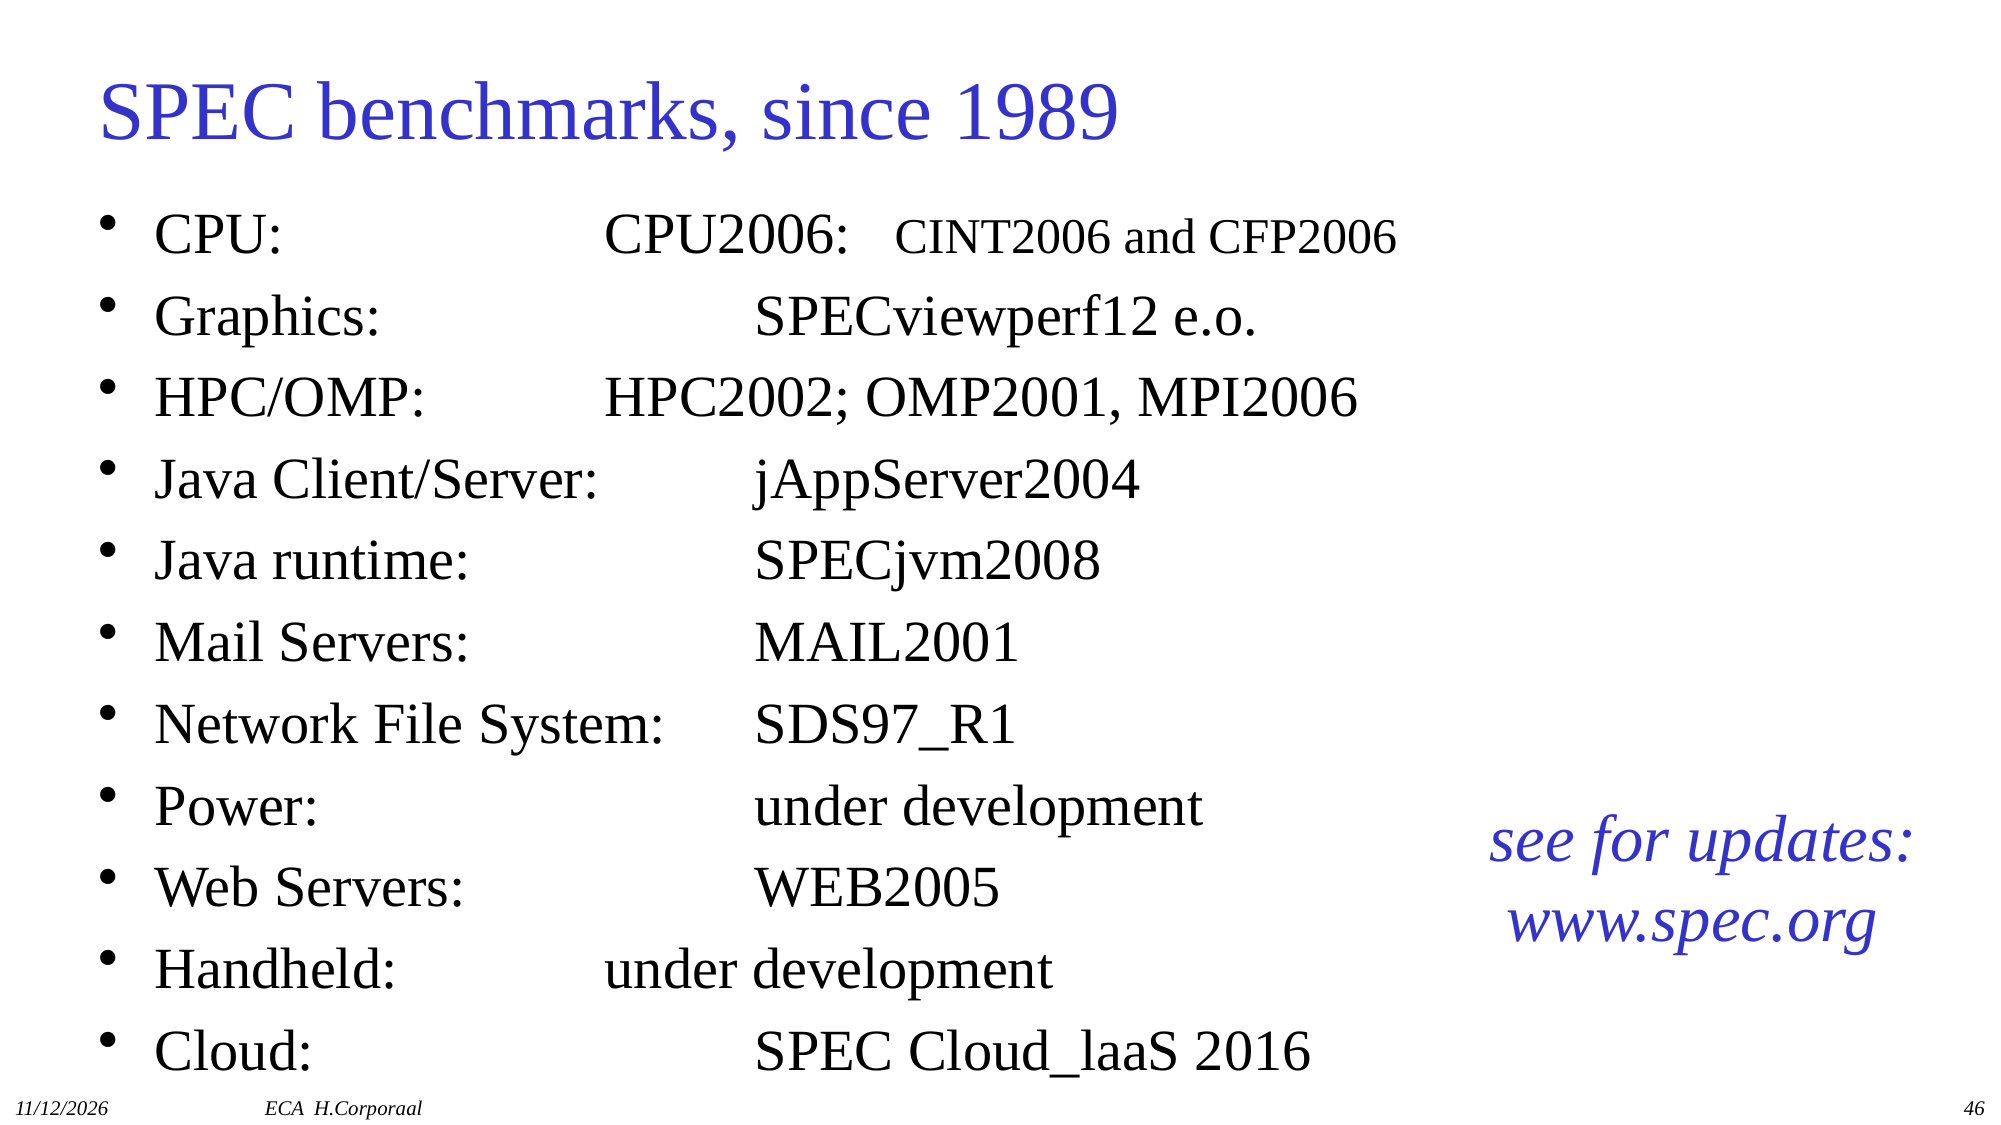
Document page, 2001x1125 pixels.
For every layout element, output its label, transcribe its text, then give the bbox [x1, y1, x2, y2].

text_box see for updates: www.spec.org [1475, 787, 1963, 963]
footer ECA H.Corporaal [249, 1087, 884, 1125]
title SPEC benchmarks, since 1989 [83, 49, 1951, 163]
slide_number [0, 1087, 249, 1125]
slide_number 46 [1583, 1087, 2000, 1125]
list CPU: CPU2006: CINT2006 and CFP2006 Graphics: SPECviewperf12 e.o. HPC/OMP: HPC2002; OMP2001, MPI2006 Java Client/Server: jAppServer2004 Java runtime: SPECjvm2008 Mail Servers: MAIL2001 Network File System: SDS97_R1 Power: under development Web Servers: WEB2005 Handheld: under development Cloud: SPEC Cloud_laaS 2016 [83, 187, 1951, 1063]
